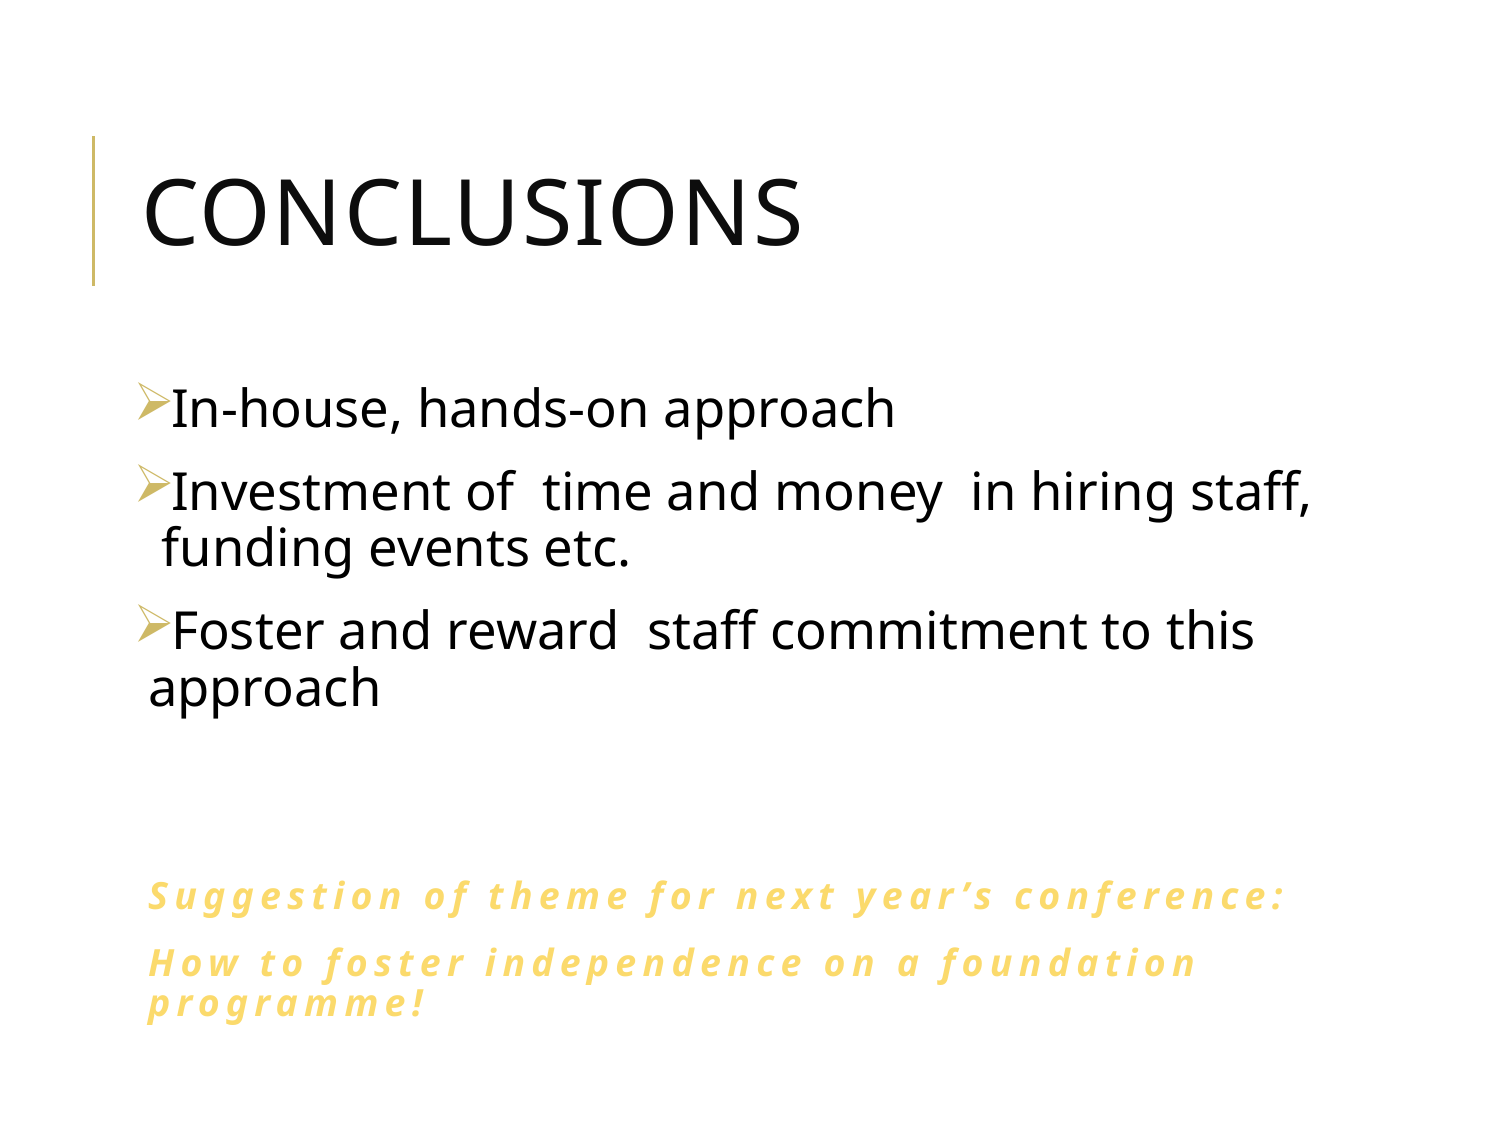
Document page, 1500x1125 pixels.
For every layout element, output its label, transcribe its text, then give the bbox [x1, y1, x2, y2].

title conclusions [126, 96, 1322, 342]
list In-house, hands-on approach Investment of time and money in hiring staff, funding events etc. Foster and reward staff commitment to this approach Suggestion of theme for next year’s conference: How to foster independence on a foundation programme! [126, 375, 1322, 1035]
